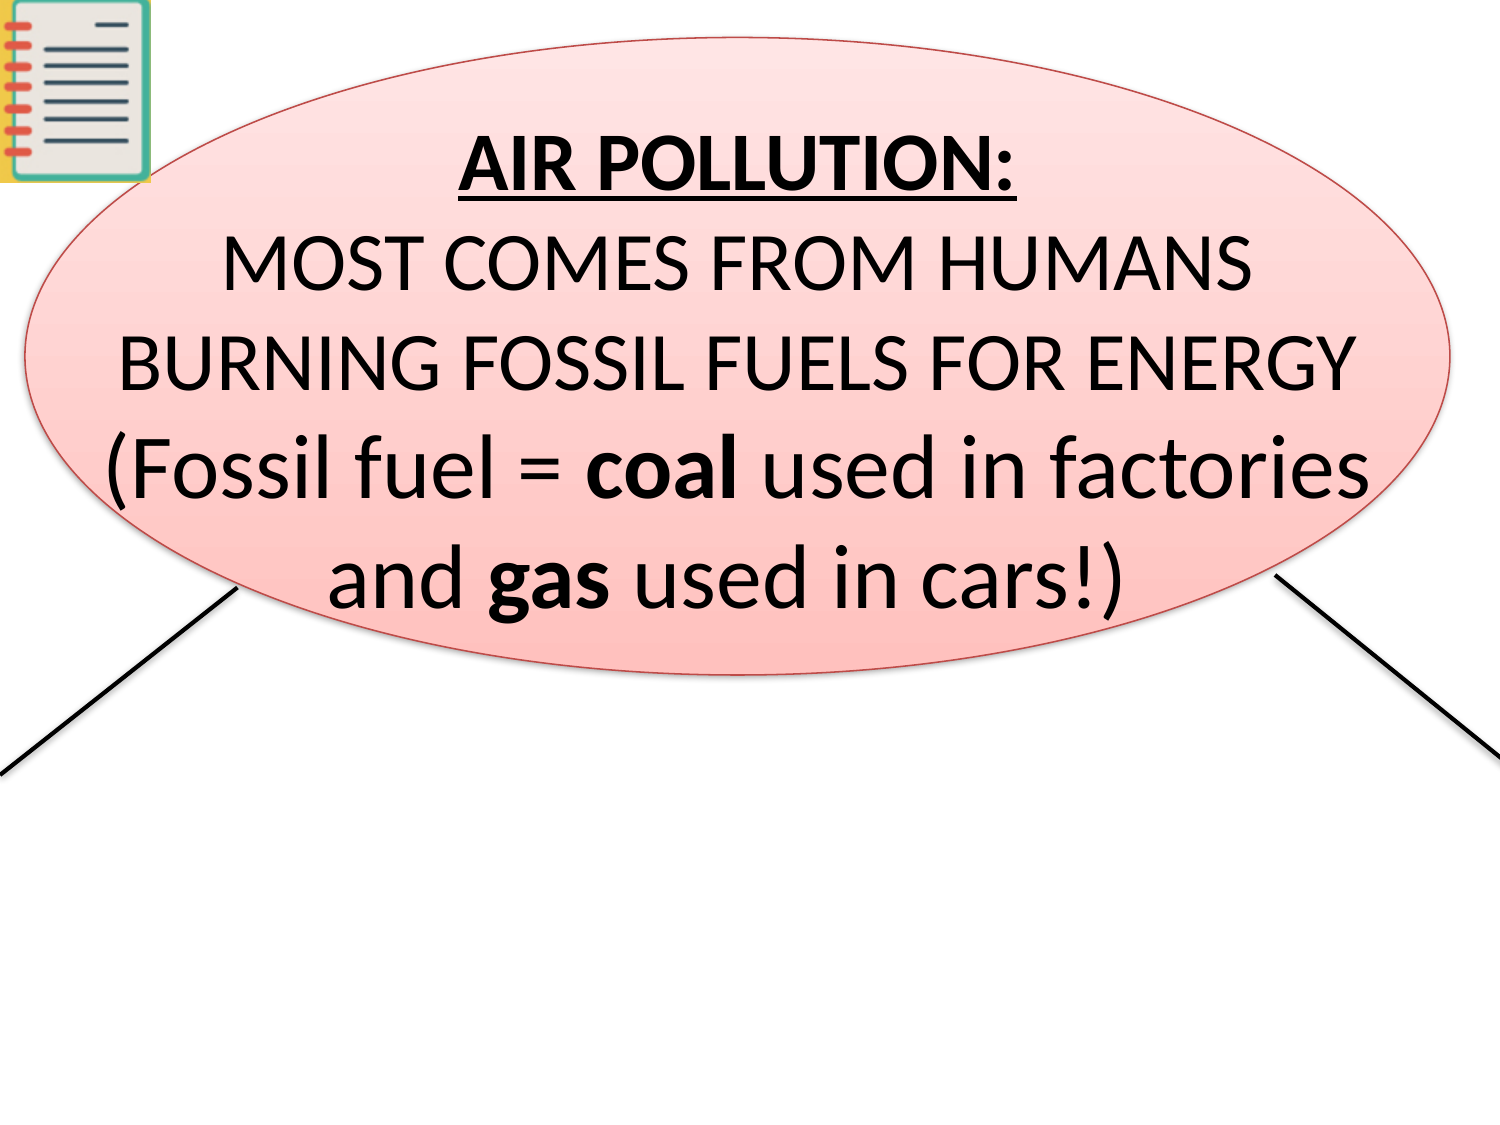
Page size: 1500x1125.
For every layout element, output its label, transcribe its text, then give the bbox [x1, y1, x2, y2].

text_box [24, 224, 87, 488]
text_box [1388, 225, 1451, 488]
text_box AIR POLLUTION: MOST COMES FROM HUMANS BURNING FOSSIL FUELS FOR ENERGY (Fossil fuel = coal used in factories and gas used in cars!) [87, 99, 1388, 745]
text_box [1274, 574, 1500, 788]
picture [0, 0, 151, 183]
text_box [314, 36, 1161, 99]
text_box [0, 587, 238, 776]
